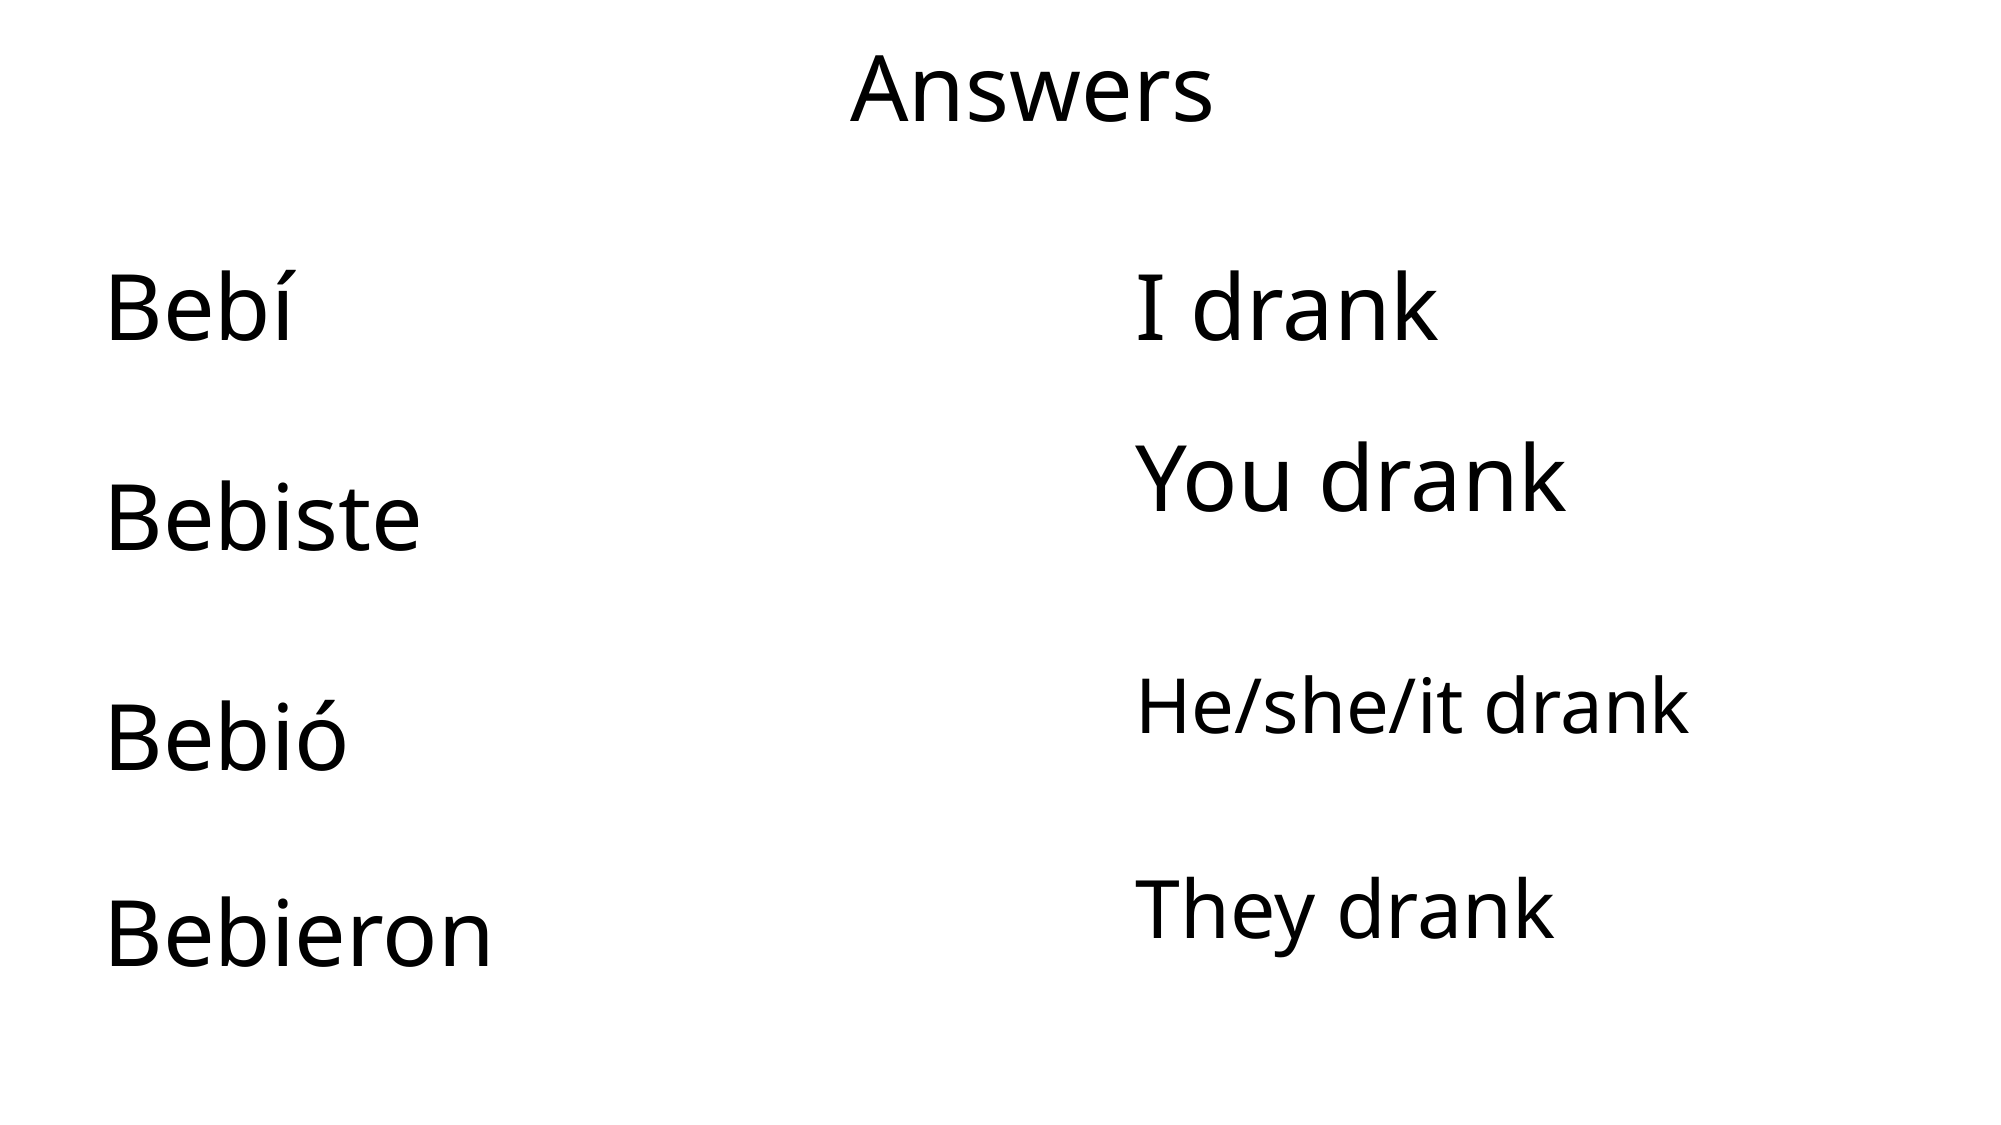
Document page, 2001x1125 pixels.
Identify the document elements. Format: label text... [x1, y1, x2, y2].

text_box They drank [1120, 826, 1599, 998]
title Bebí [88, 225, 567, 397]
text_box Bebieron [88, 850, 567, 1022]
text_box Bebió [88, 655, 567, 827]
text_box He/she/it drank [1120, 623, 1724, 795]
text_box Answers [400, 5, 1665, 177]
text_box Bebiste [88, 435, 567, 607]
text_box I drank [1120, 225, 1599, 396]
text_box You drank [1120, 396, 1599, 568]
